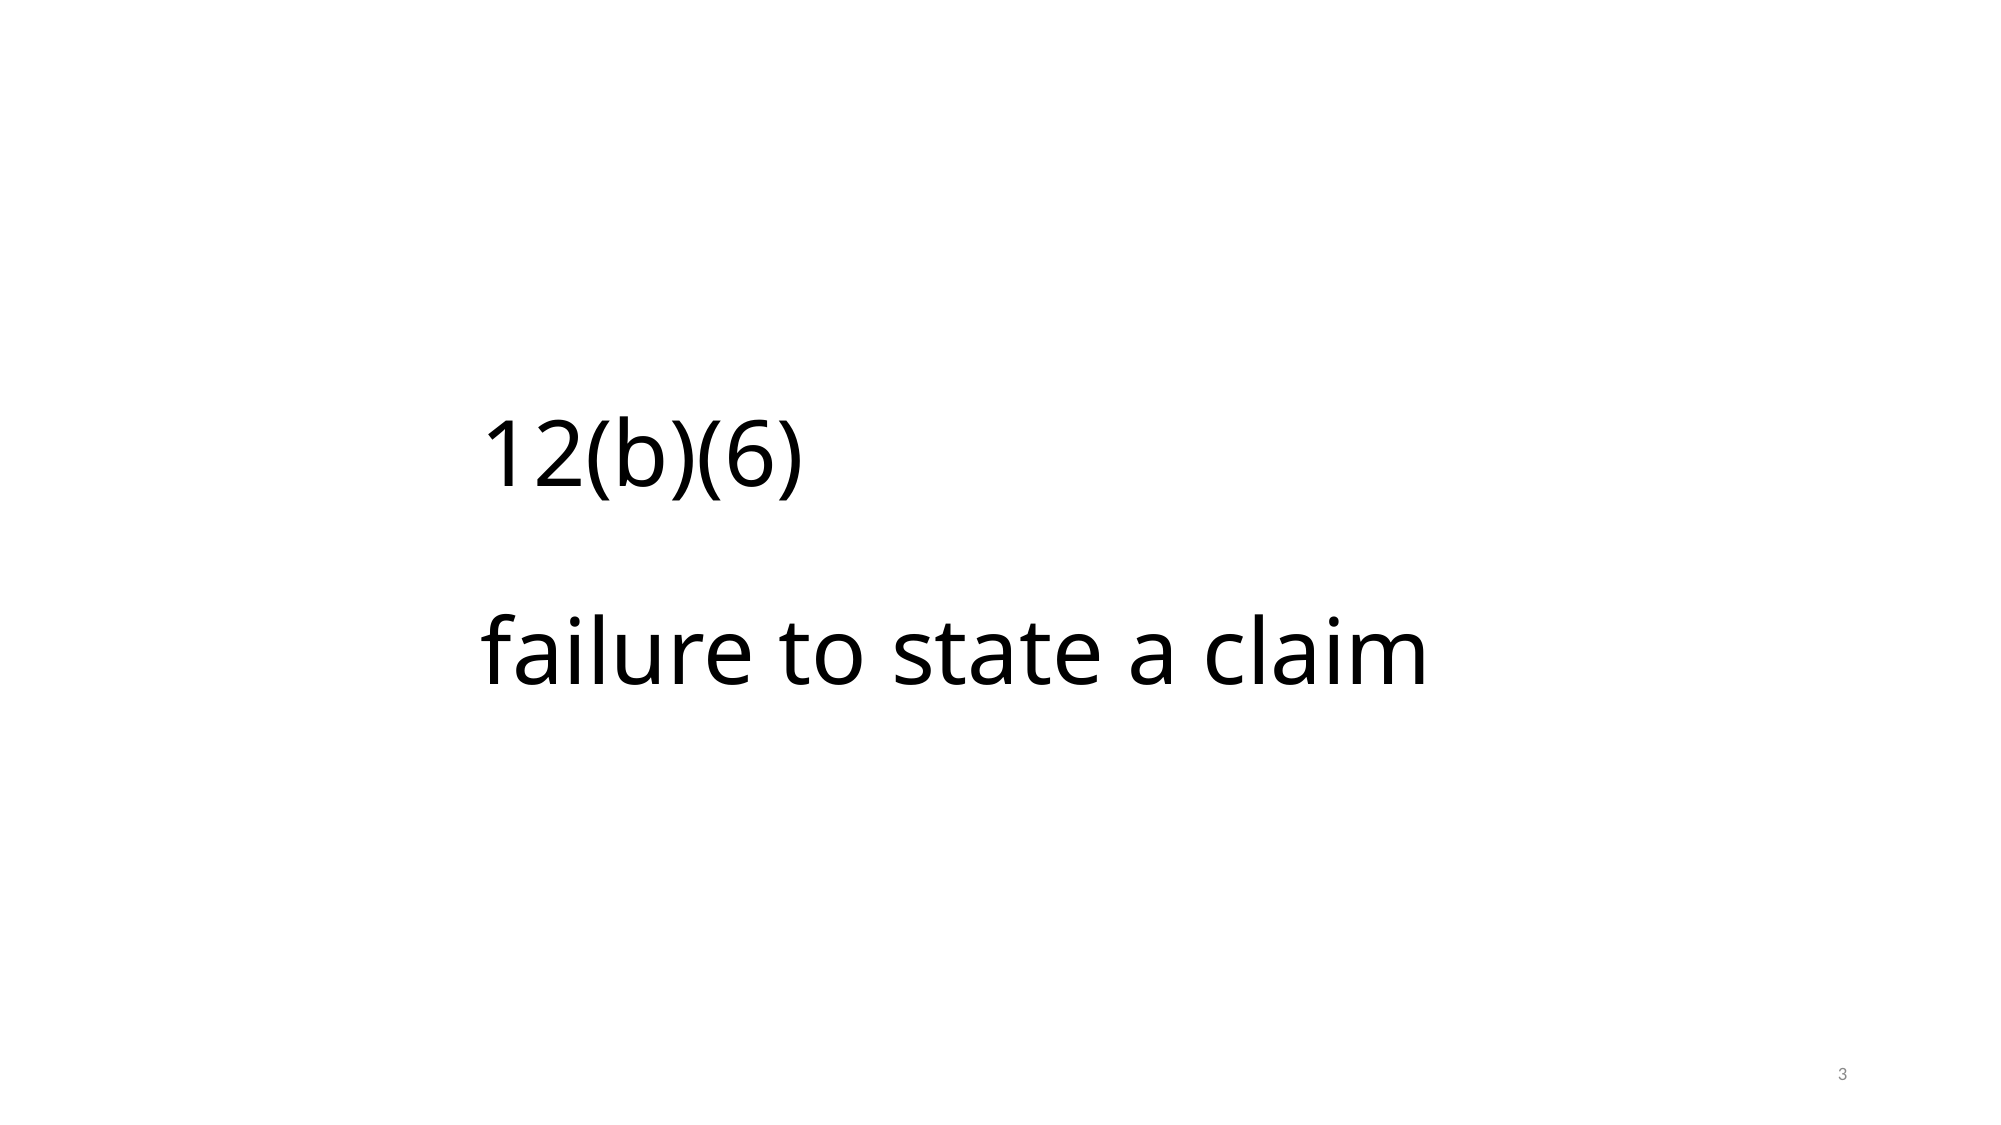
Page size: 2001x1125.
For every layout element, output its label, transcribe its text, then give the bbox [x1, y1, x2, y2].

title 12(b)(6) failure to state a claim [465, 174, 1507, 938]
slide_number 3 [1412, 1042, 1863, 1103]
